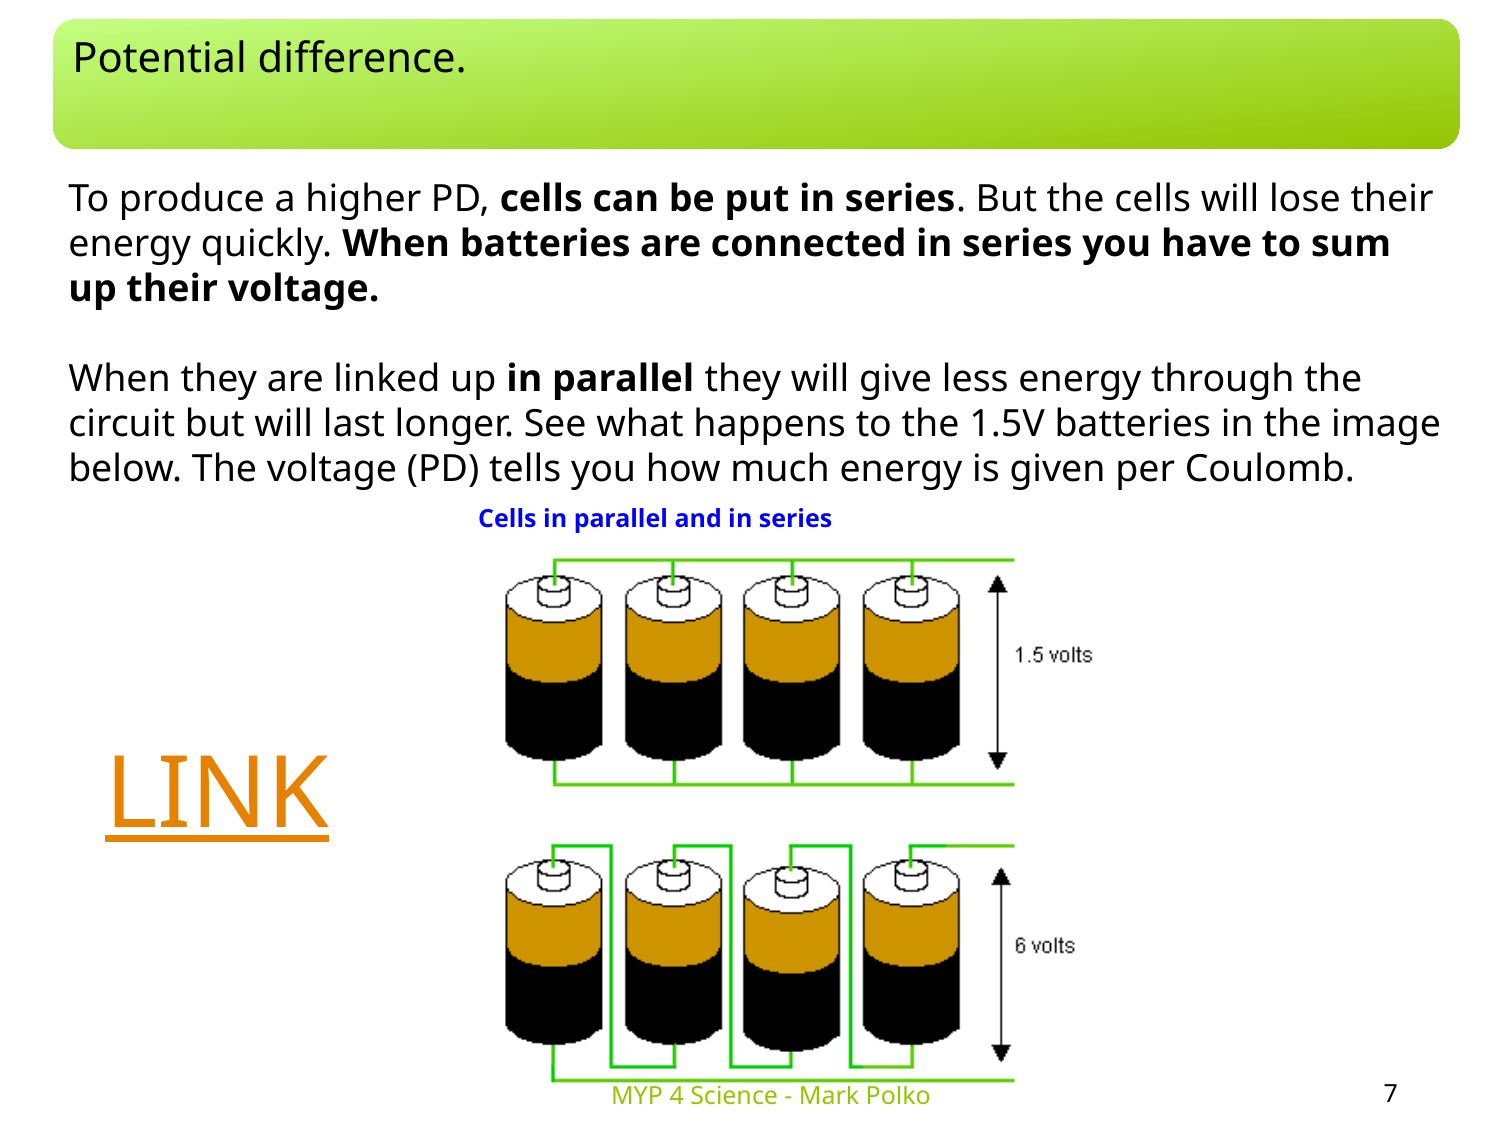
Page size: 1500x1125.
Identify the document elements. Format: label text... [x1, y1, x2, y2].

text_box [53, 18, 1460, 149]
footer MYP 4 Science - Mark Polko [572, 1097, 947, 1125]
text_box LINK [90, 720, 345, 872]
slide_number 7 [1281, 1064, 1500, 1125]
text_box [463, 494, 1113, 1087]
text_box To produce a higher PD, cells can be put in series. But the cells will lose their energy quickly. When batteries are connected in series you have to sum up their voltage. When they are linked up in parallel they will give less energy through the circuit but will last longer. See what happens to the 1.5V batteries in the image below. The voltage (PD) tells you how much energy is given per Coulomb. [53, 166, 1460, 497]
